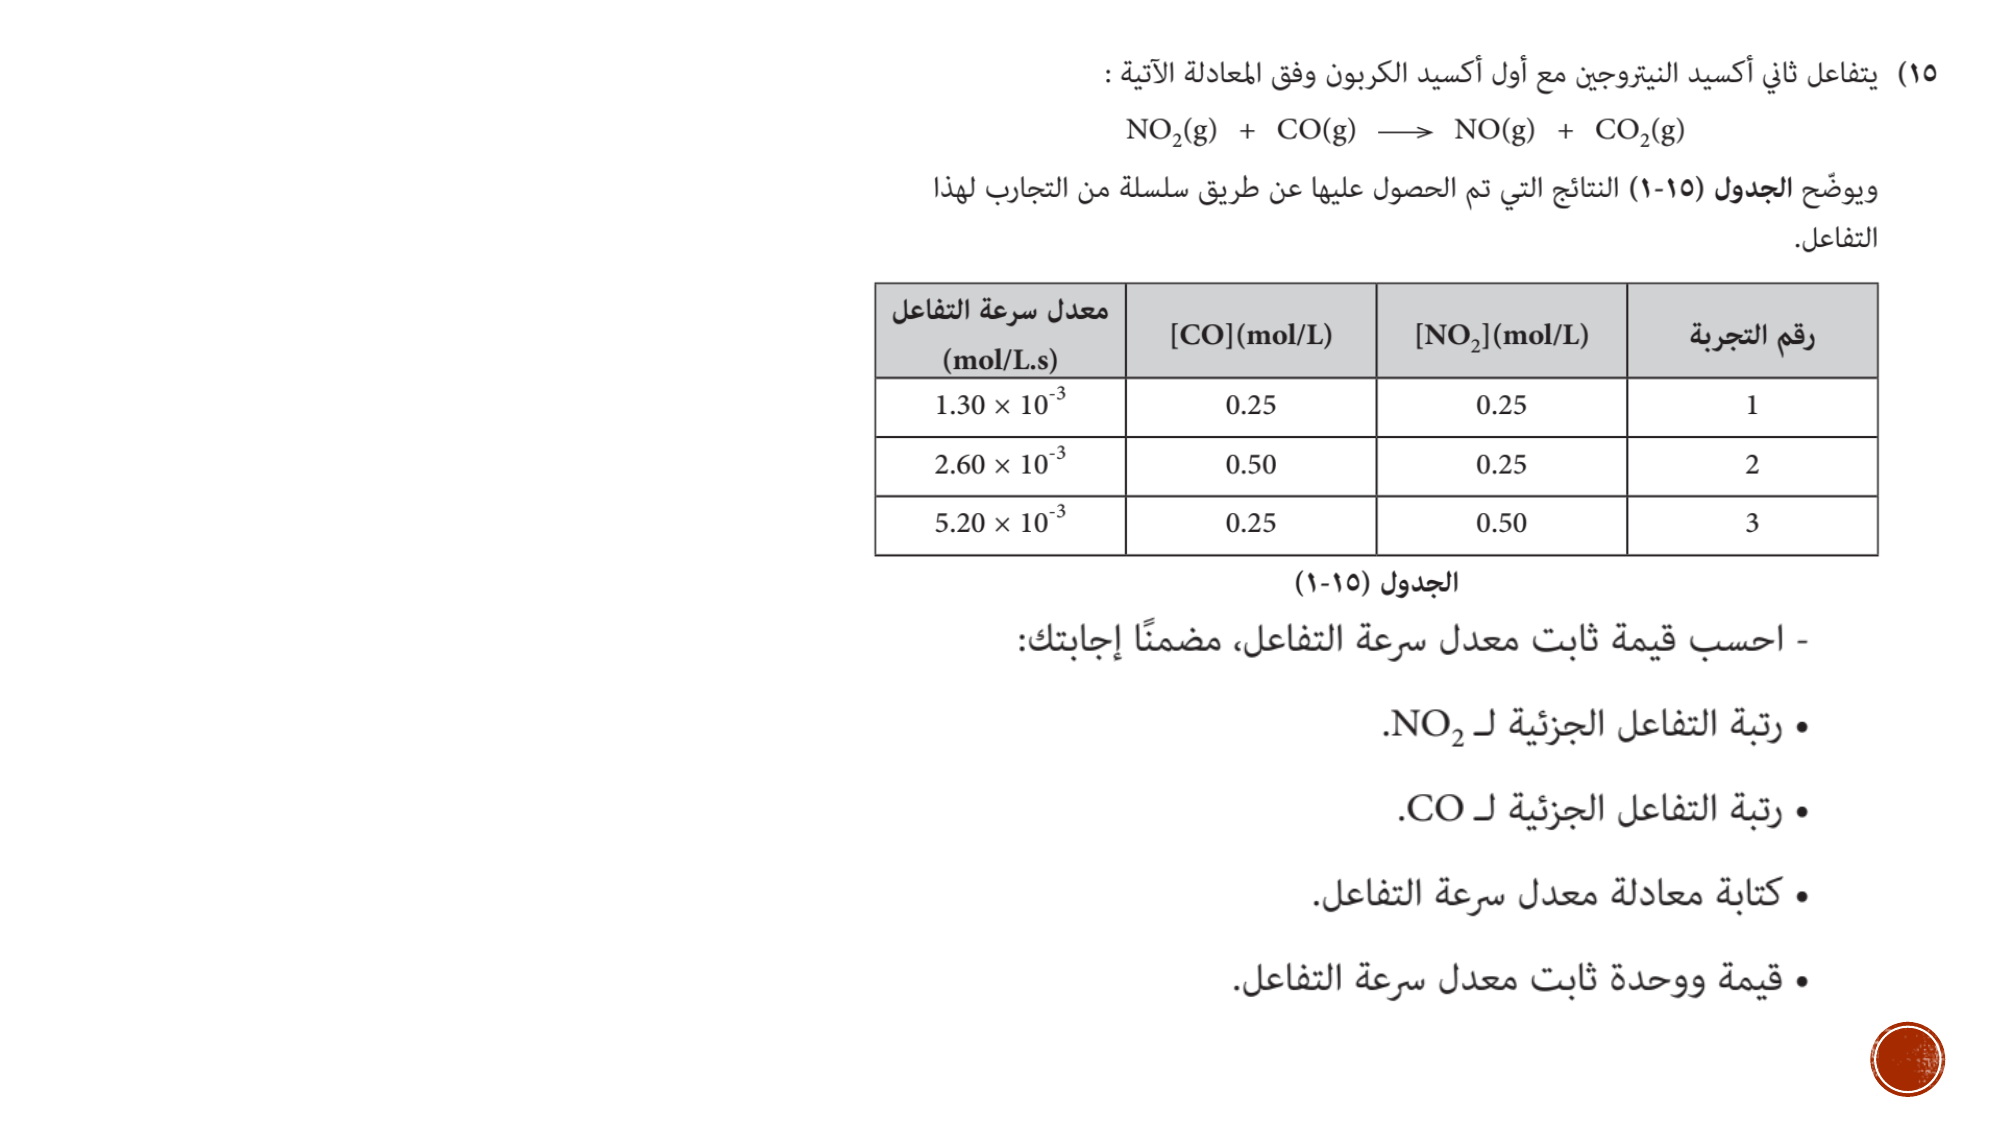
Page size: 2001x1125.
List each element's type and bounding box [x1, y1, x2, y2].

picture [859, 23, 1987, 1023]
